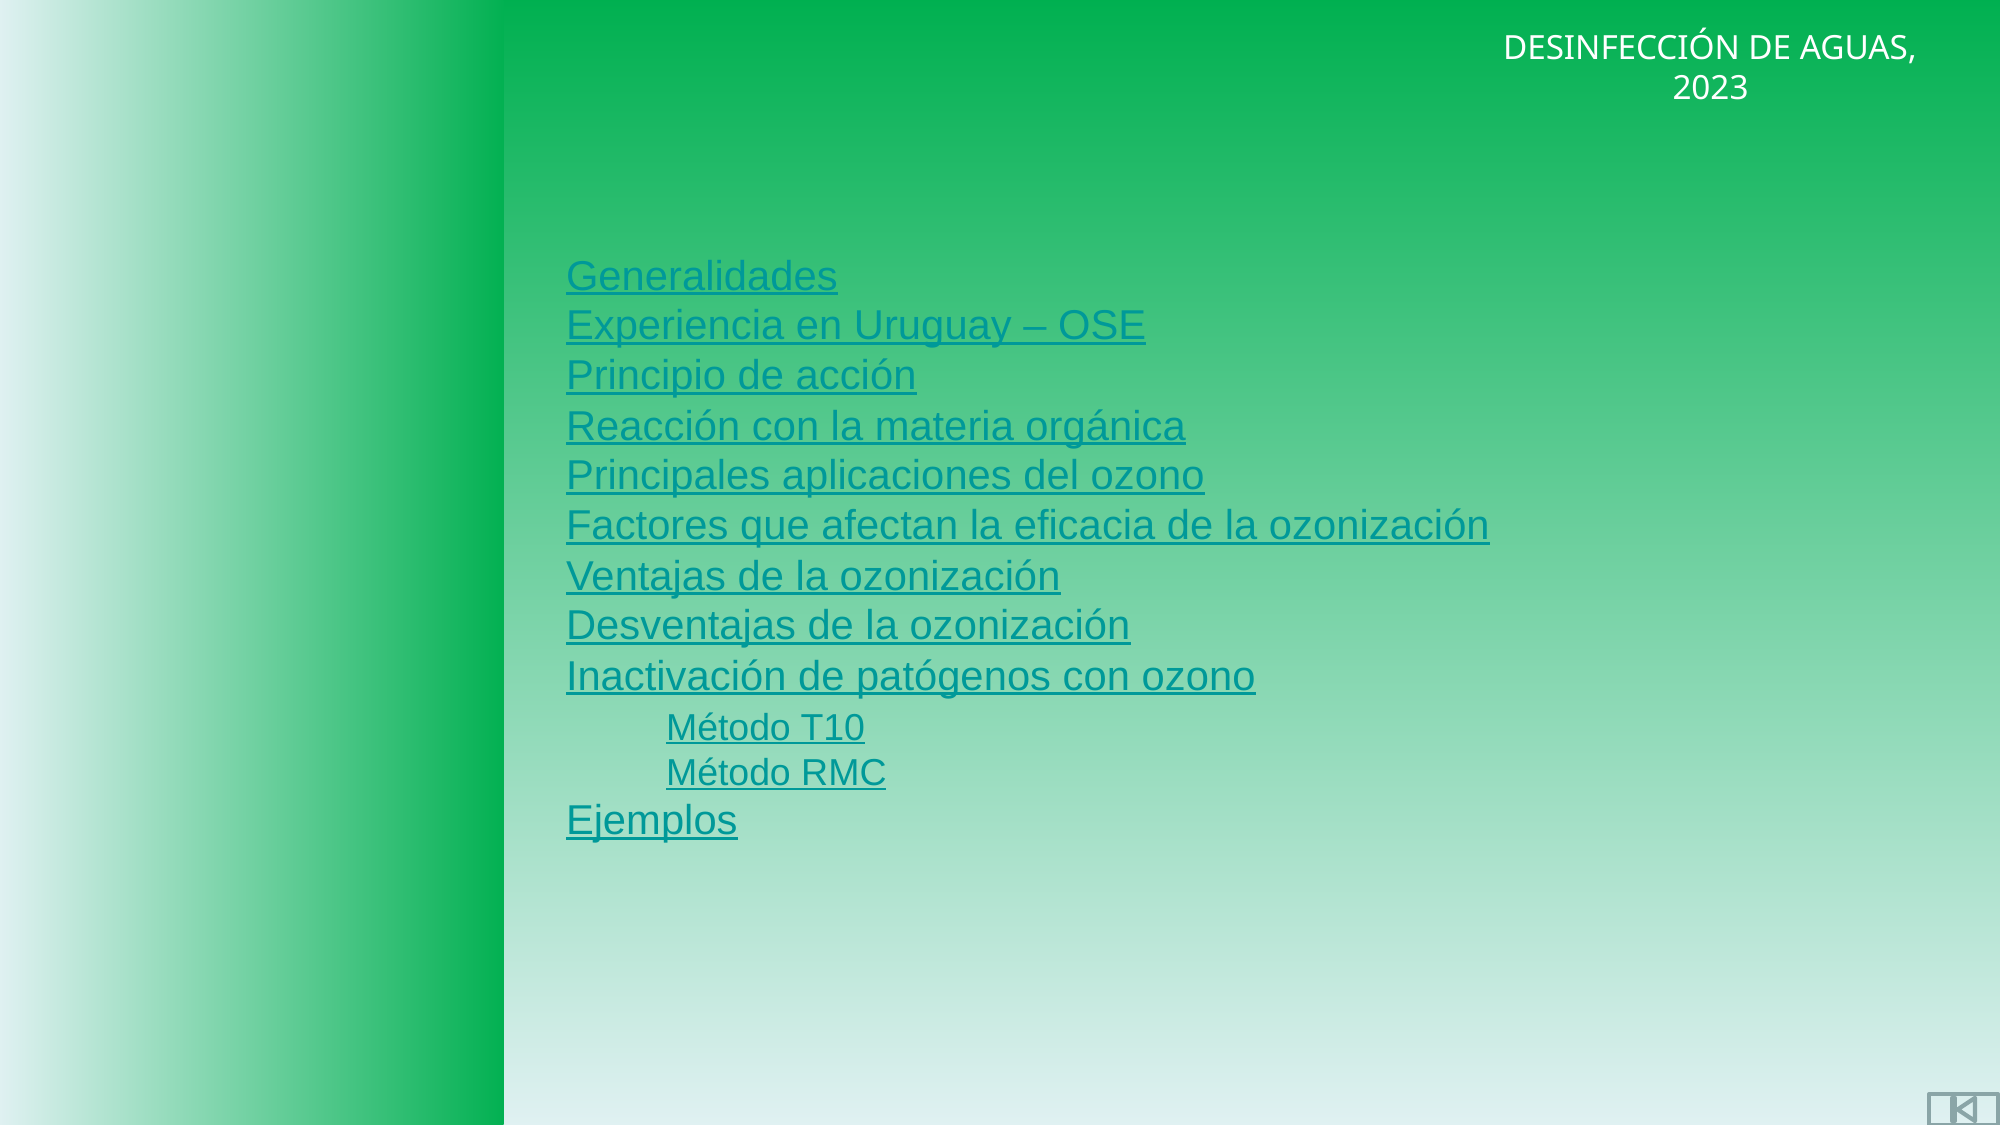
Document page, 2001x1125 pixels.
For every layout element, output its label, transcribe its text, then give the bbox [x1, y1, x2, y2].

text_box [0, 0, 504, 1125]
list Generalidades Experiencia en Uruguay – OSE Principio de acción Reacción con la materia orgánica Principales aplicaciones del ozono Factores que afectan la eficacia de la ozonización Ventajas de la ozonización Desventajas de la ozonización Inactivación de patógenos con ozono Método T10 Método RMC Ejemplos [551, 160, 1946, 1059]
